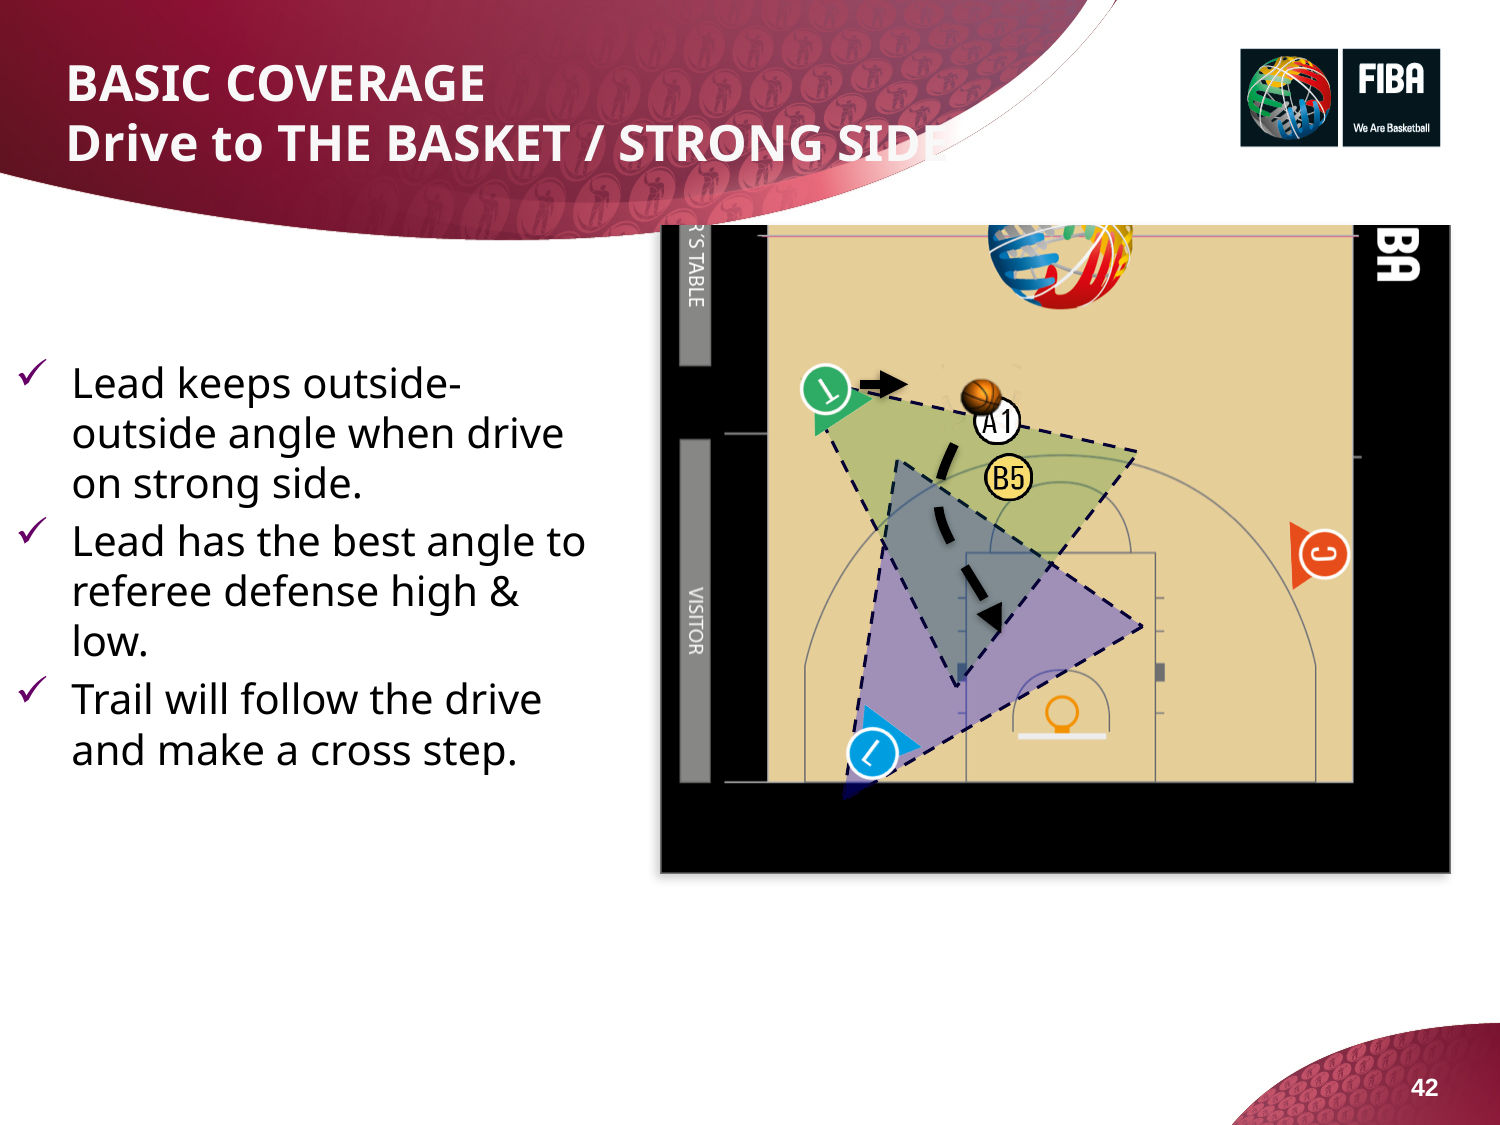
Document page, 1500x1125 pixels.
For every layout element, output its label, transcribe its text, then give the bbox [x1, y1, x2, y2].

text_box BASIC COVERAGE Drive to THE BASKET / STRONG SIDE [51, 43, 1416, 162]
list Lead keeps outside-outside angle when drive on strong side. Lead has the best angle to referee defense high & low. Trail will follow the drive and make a cross step. [0, 349, 603, 776]
picture [0, 0, 1500, 1125]
